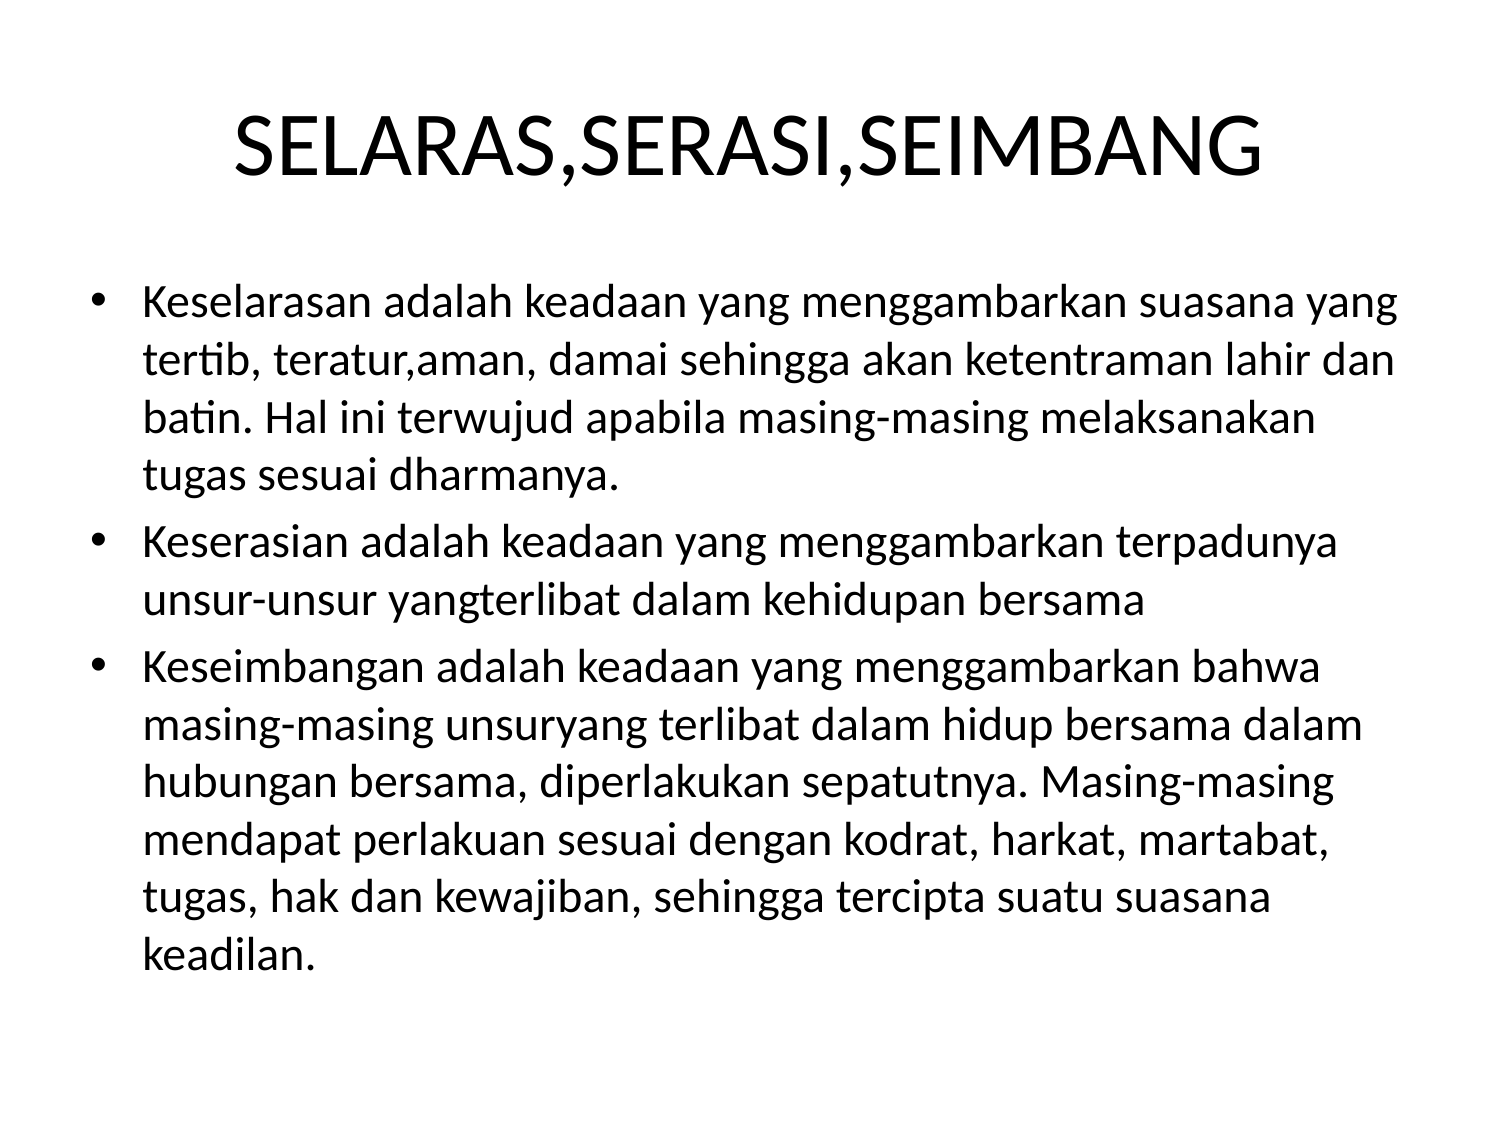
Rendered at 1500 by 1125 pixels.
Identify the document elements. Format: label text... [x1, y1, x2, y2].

title SELARAS,SERASI,SEIMBANG [75, 45, 1425, 233]
list Keselarasan adalah keadaan yang menggambarkan suasana yang tertib, teratur,aman, damai sehingga akan ketentraman lahir dan batin. Hal ini terwujud apabila masing-masing melaksanakan tugas sesuai dharmanya. Keserasian adalah keadaan yang menggambarkan terpadunya unsur-unsur yangterlibat dalam kehidupan bersama Keseimbangan adalah keadaan yang menggambarkan bahwa masing-masing unsuryang terlibat dalam hidup bersama dalam hubungan bersama, diperlakukan sepatutnya. Masing-masing mendapat perlakuan sesuai dengan kodrat, harkat, martabat, tugas, hak dan kewajiban, sehingga tercipta suatu suasana keadilan. [75, 262, 1425, 1005]
